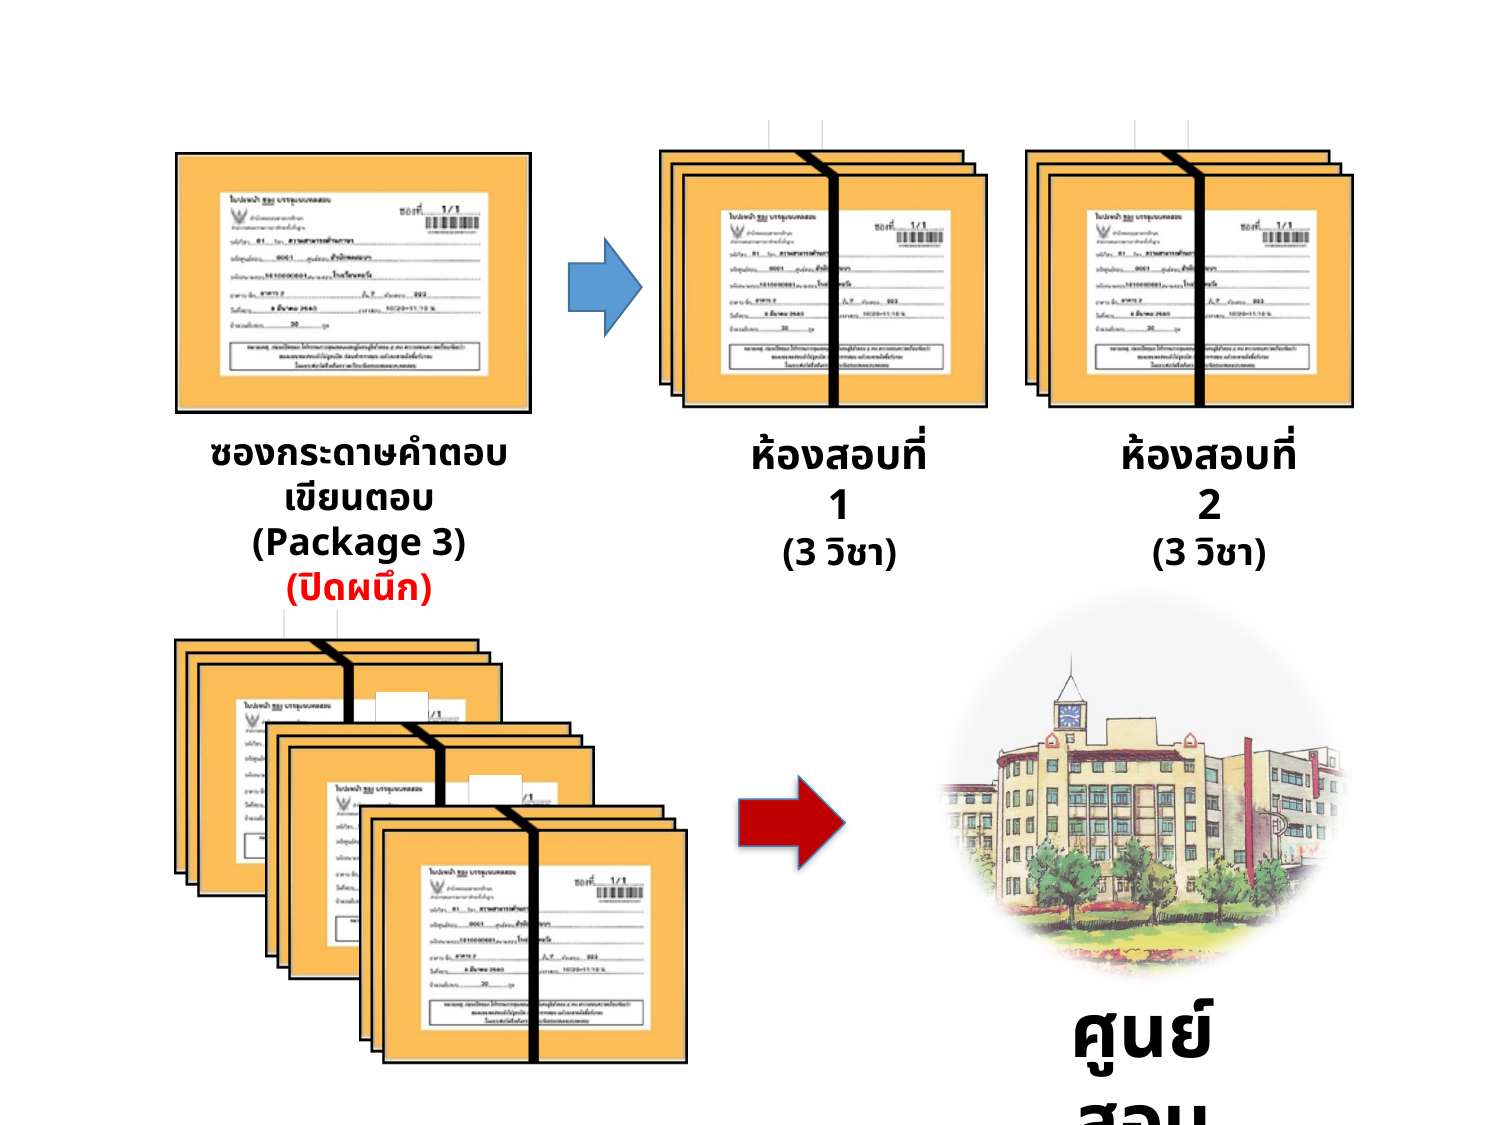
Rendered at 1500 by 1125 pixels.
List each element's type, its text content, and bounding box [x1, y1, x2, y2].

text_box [174, 119, 1354, 1070]
picture [175, 152, 532, 414]
text_box ศูนย์สอบ [995, 1079, 1291, 1125]
picture [931, 574, 1354, 987]
